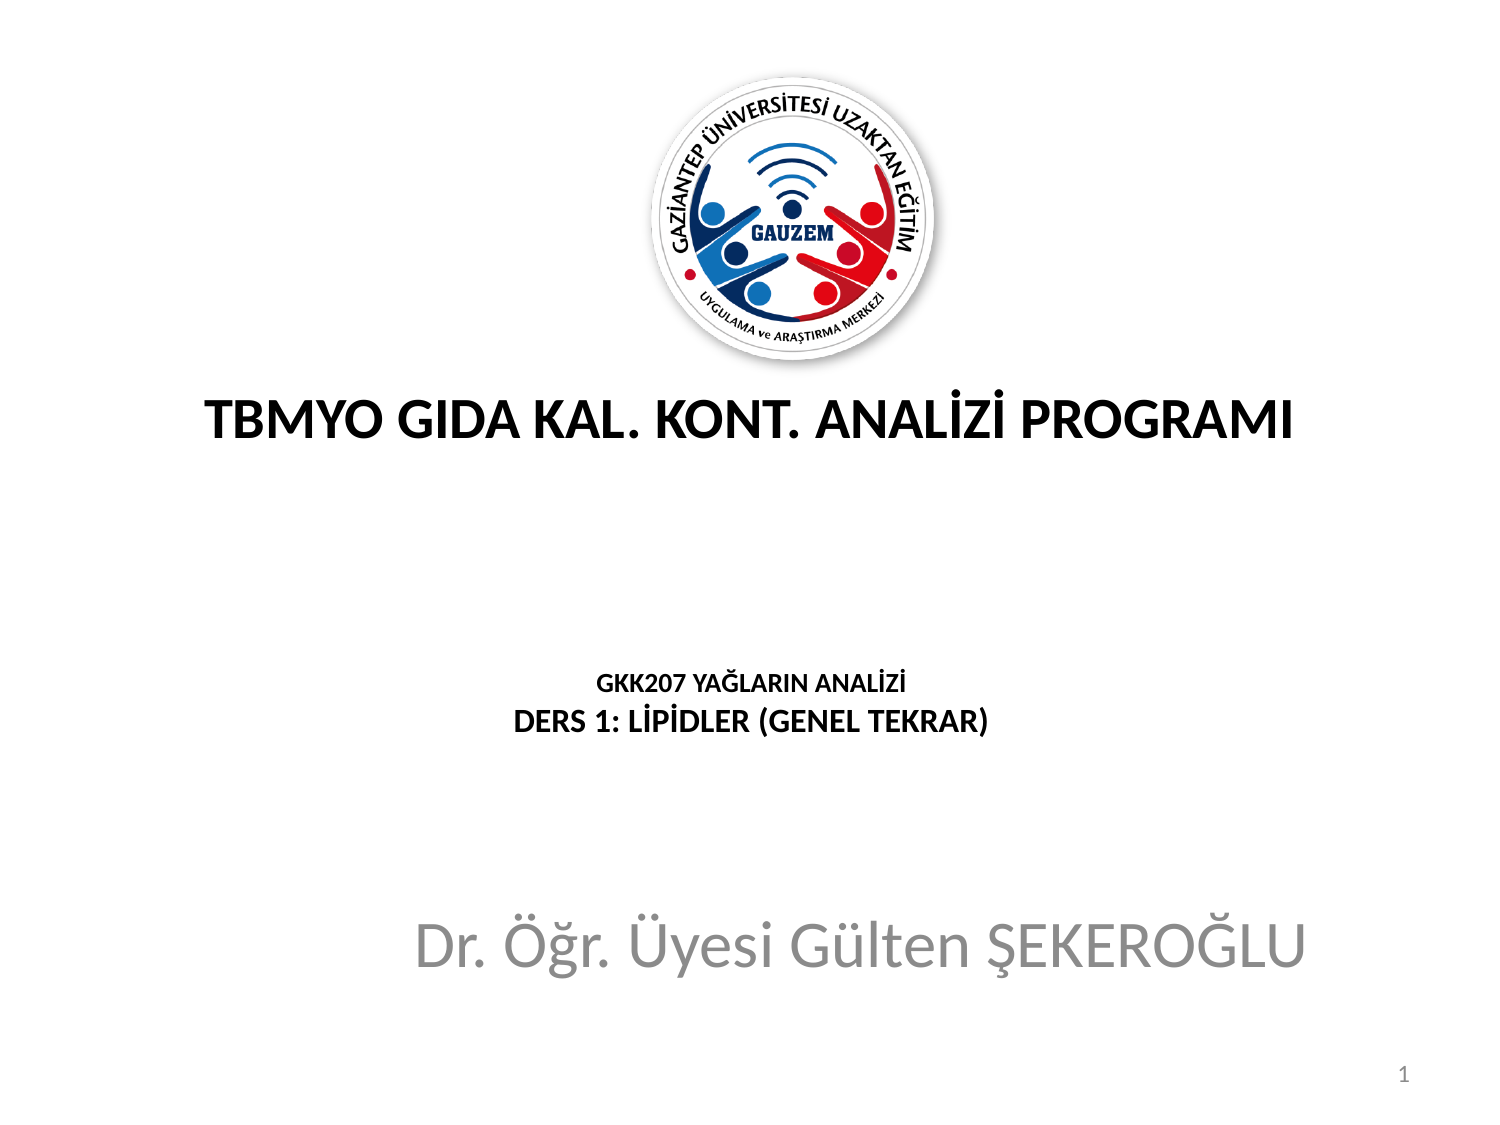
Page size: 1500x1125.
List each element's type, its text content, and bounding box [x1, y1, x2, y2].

text_box TBMYO GIDA KAL. KONT. ANALİZİ PROGRAMI [112, 349, 1388, 481]
subtitle Dr. Öğr. Üyesi Gülten ŞEKEROĞLU [336, 893, 1387, 1035]
slide_number 1 [1074, 1042, 1425, 1103]
title GKK207 YAĞLARIN ANALİZİ DERS 1: LİPİDLER (GENEL TEKRAR) [114, 656, 1390, 788]
picture [635, 61, 955, 381]
